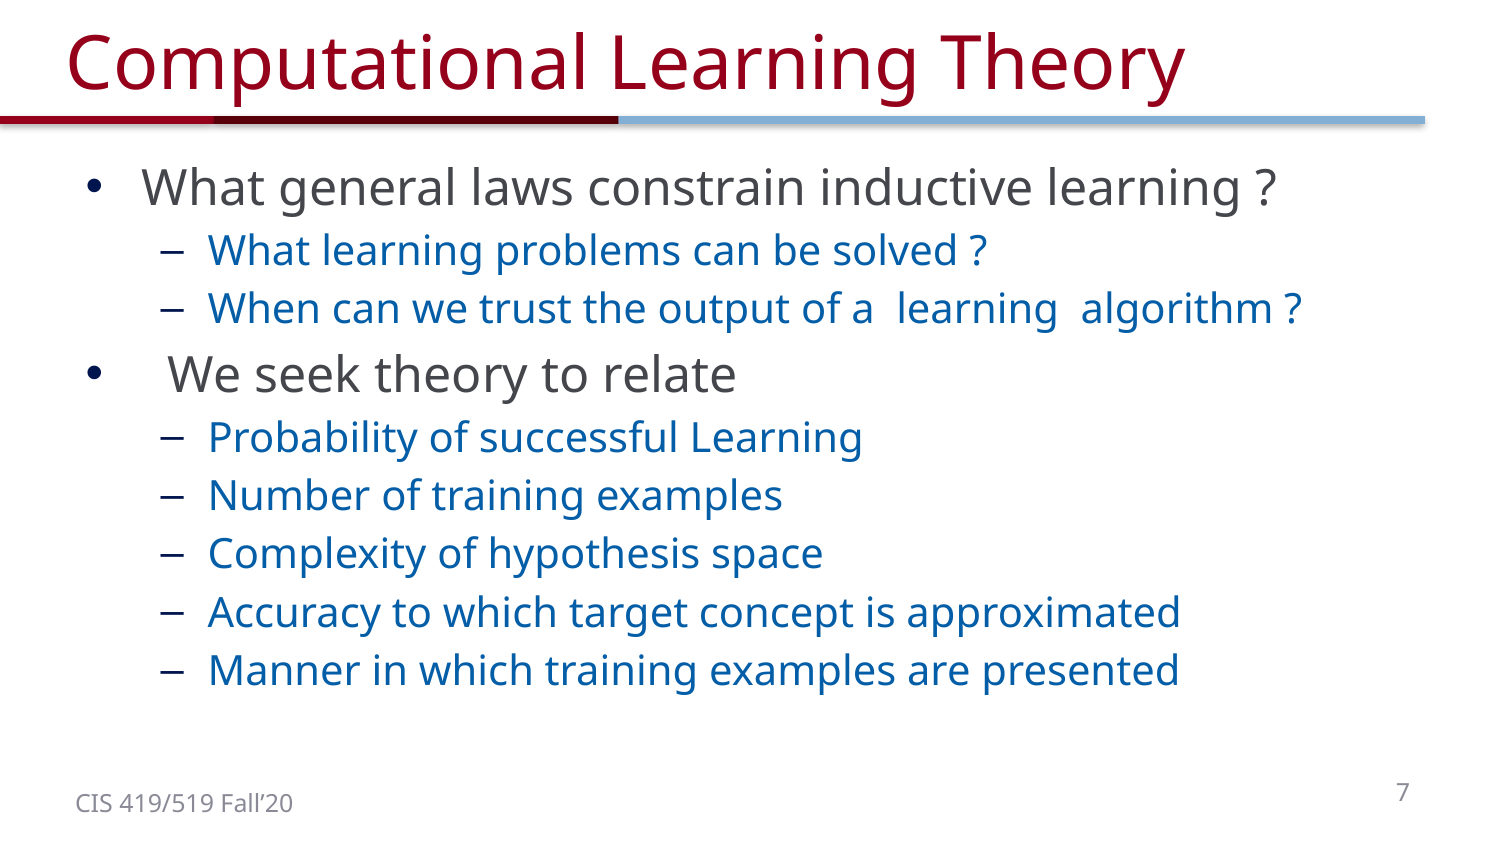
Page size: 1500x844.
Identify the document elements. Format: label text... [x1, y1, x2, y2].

title Computational Learning Theory [50, 2, 1401, 117]
slide_number 7 [1074, 770, 1425, 816]
list What general laws constrain inductive learning ? What learning problems can be solved ? When can we trust the output of a learning algorithm ? We seek theory to relate Probability of successful Learning Number of training examples Complexity of hypothesis space Accuracy to which target concept is approximated Manner in which training examples are presented [70, 148, 1421, 754]
